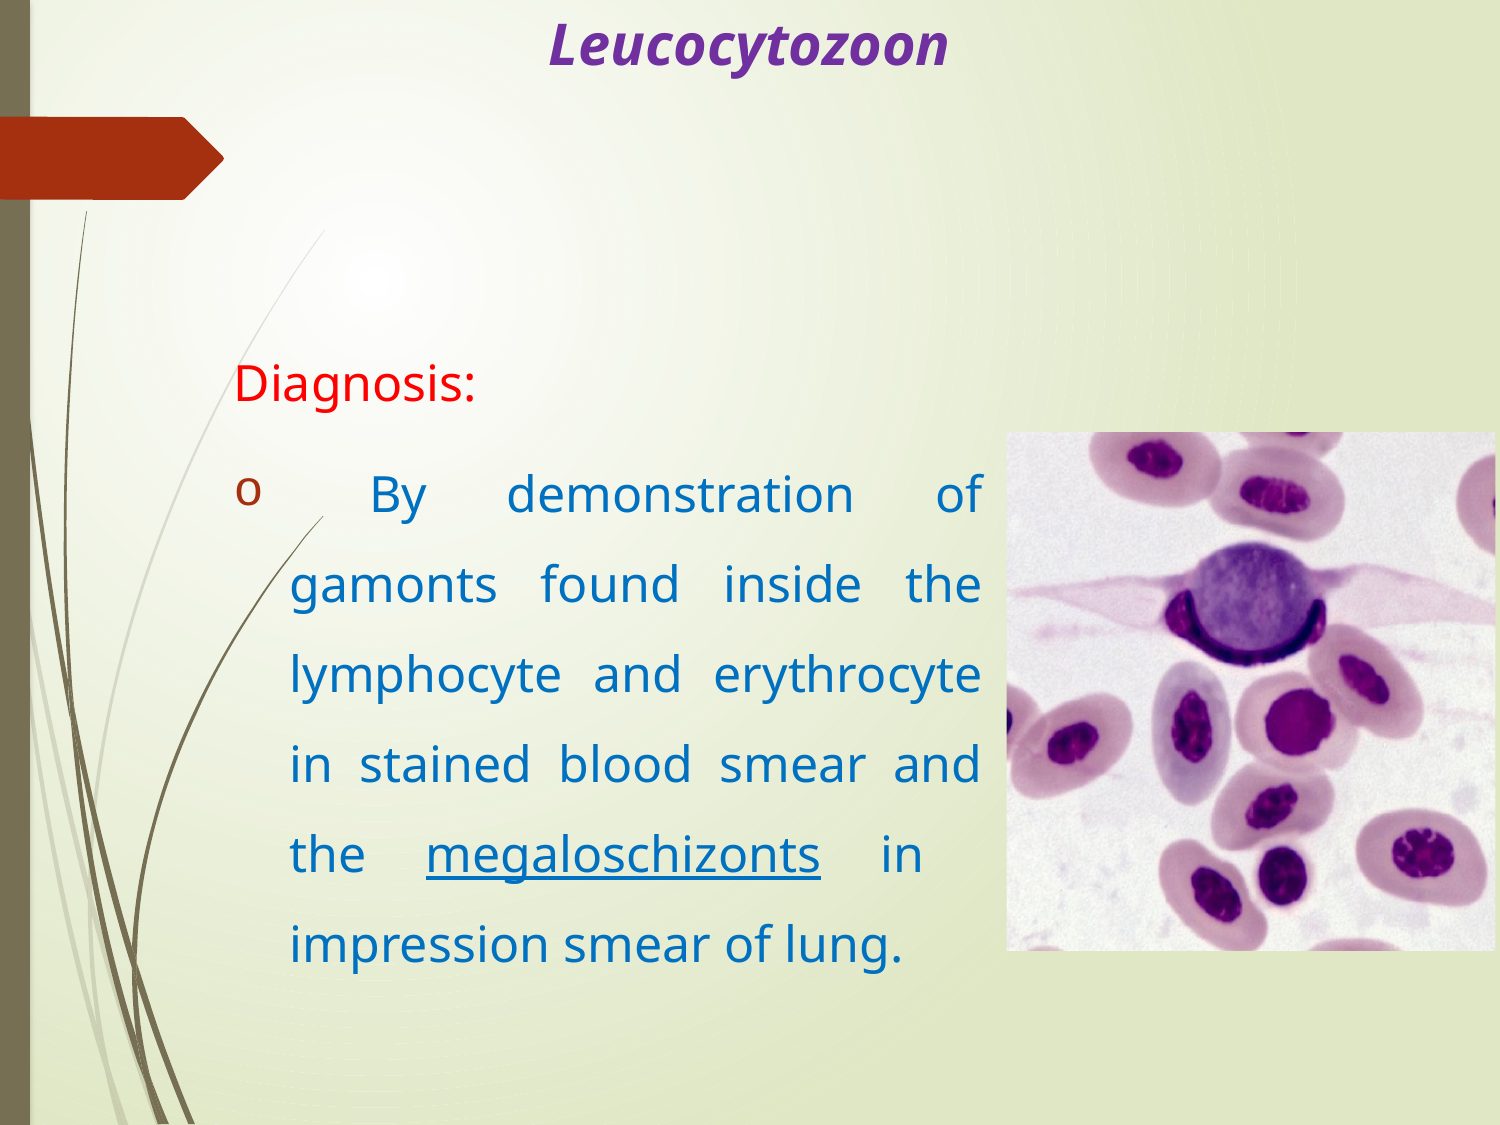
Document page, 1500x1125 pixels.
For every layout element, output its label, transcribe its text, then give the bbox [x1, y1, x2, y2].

title Leucocytozoon [0, 0, 1500, 225]
picture [1006, 432, 1496, 951]
list Diagnosis: By demonstration of gamonts found inside the lymphocyte and erythrocyte in stained blood smear and the megaloschizonts in impression smear of lung. [218, 162, 998, 1125]
